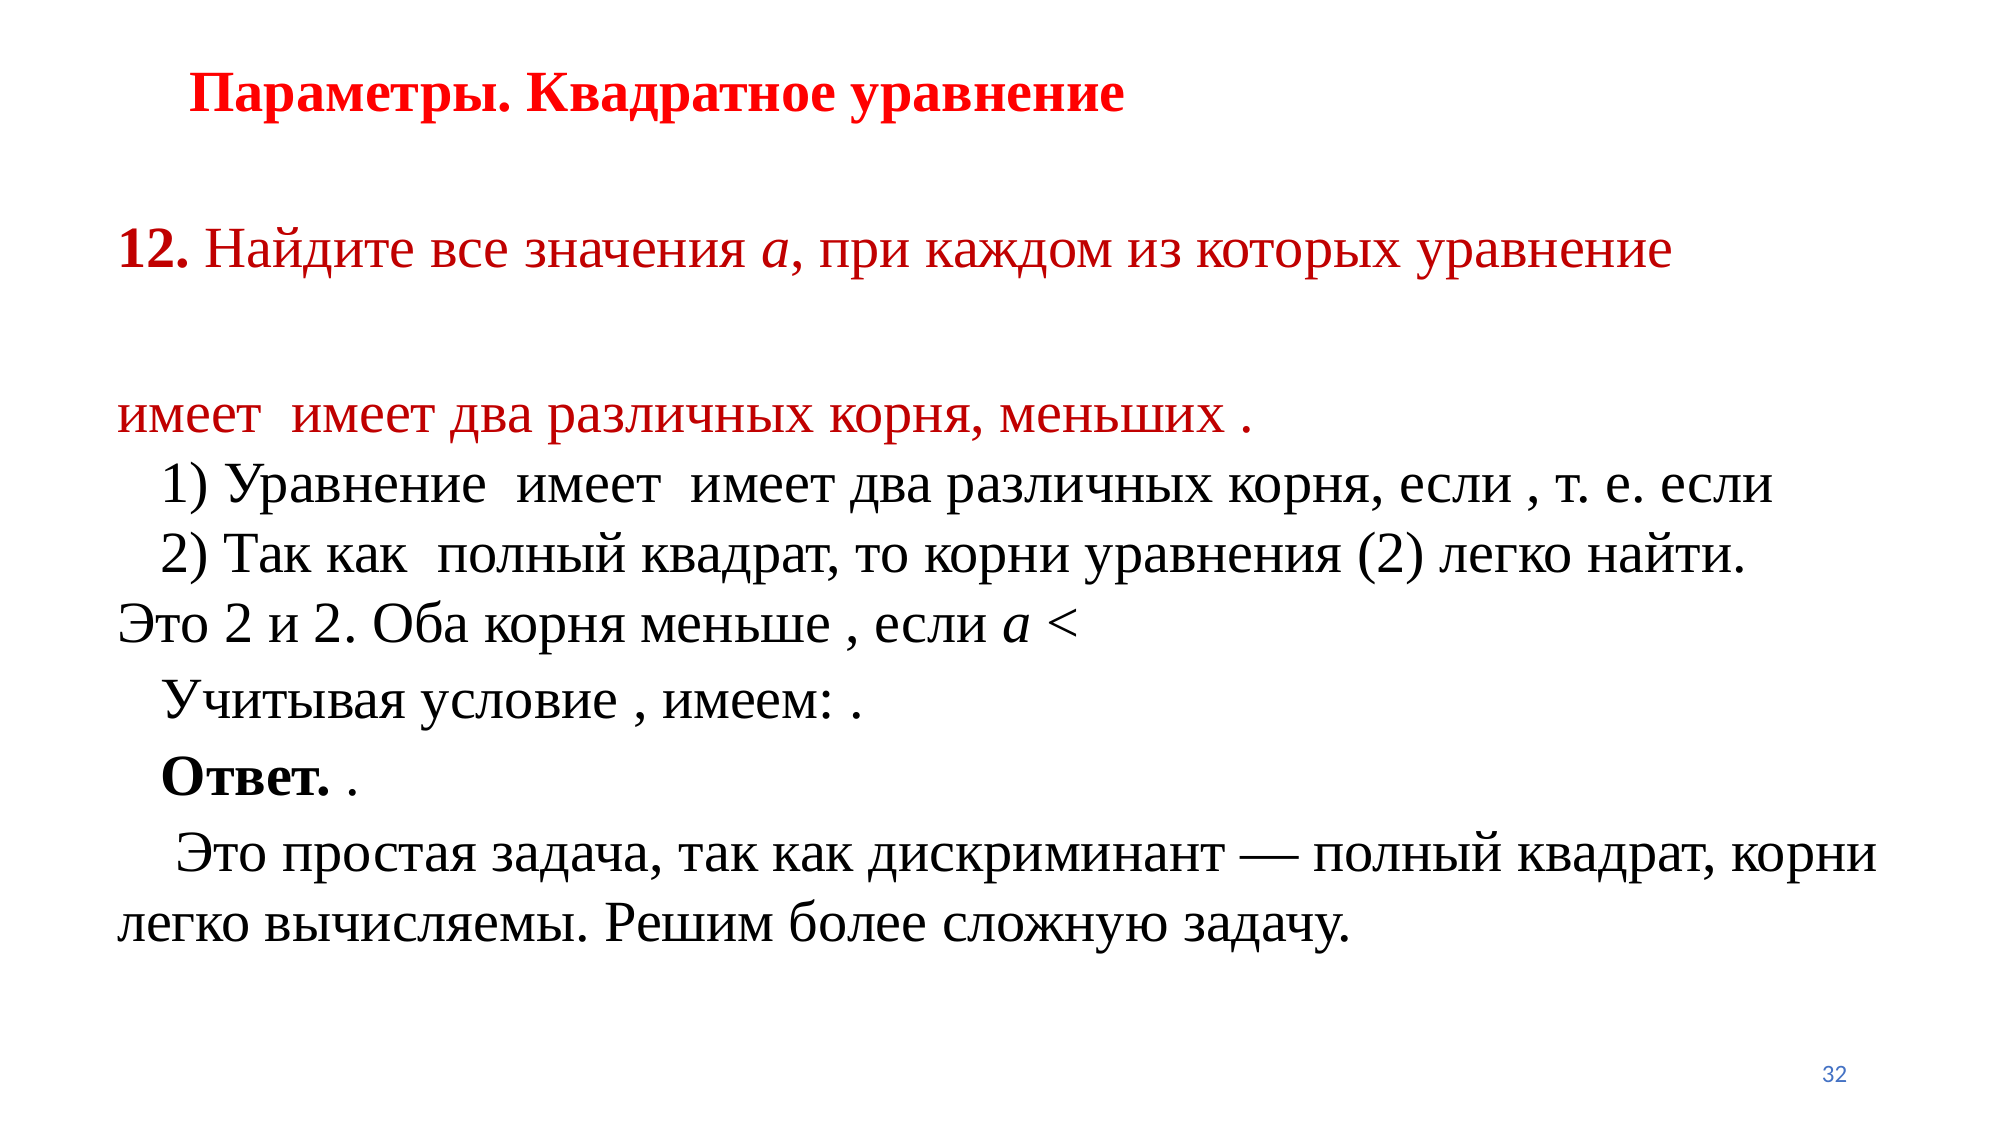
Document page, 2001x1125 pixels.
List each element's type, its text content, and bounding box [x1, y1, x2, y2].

title Параметры. Квадратное уравнение [174, 37, 1630, 133]
slide_number 32 [1412, 1042, 1863, 1103]
